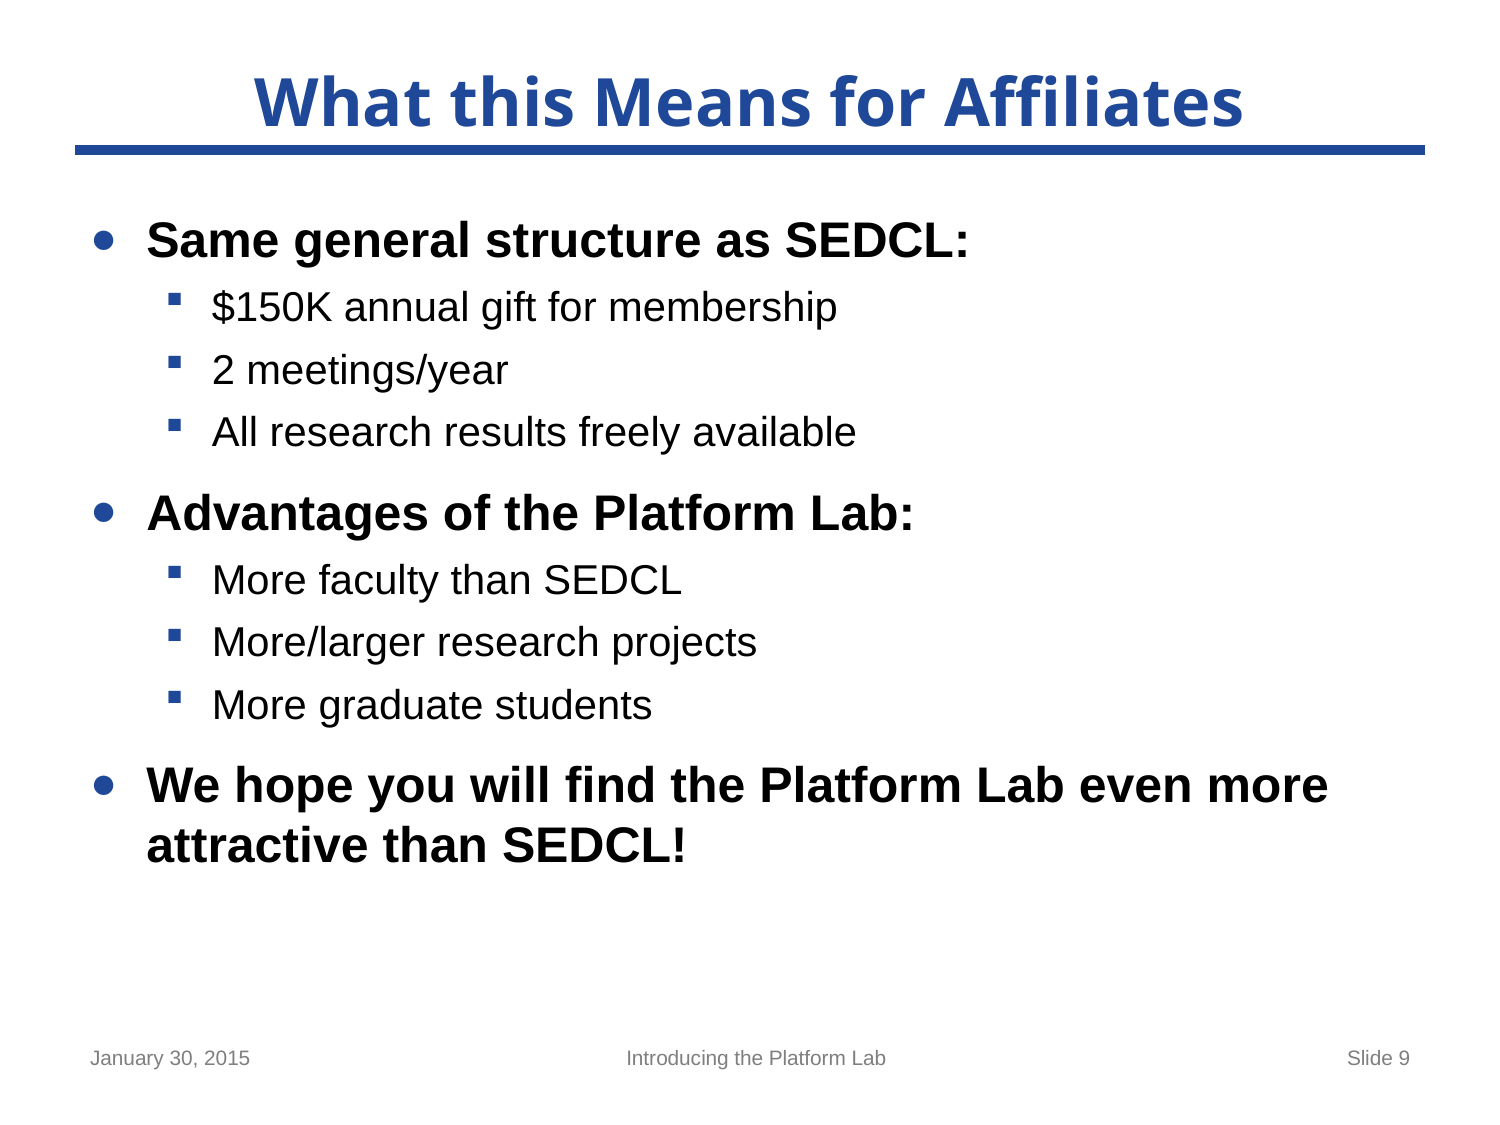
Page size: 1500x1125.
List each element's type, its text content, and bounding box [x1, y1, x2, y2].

title What this Means for Affiliates [75, 50, 1425, 150]
slide_number Slide 9 [1074, 1037, 1425, 1103]
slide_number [75, 1037, 425, 1103]
footer Introducing the Platform Lab [474, 1037, 1038, 1103]
list Same general structure as SEDCL: $150K annual gift for membership 2 meetings/year All research results freely available Advantages of the Platform Lab: More faculty than SEDCL More/larger research projects More graduate students We hope you will find the Platform Lab even more attractive than SEDCL! [75, 200, 1425, 1005]
